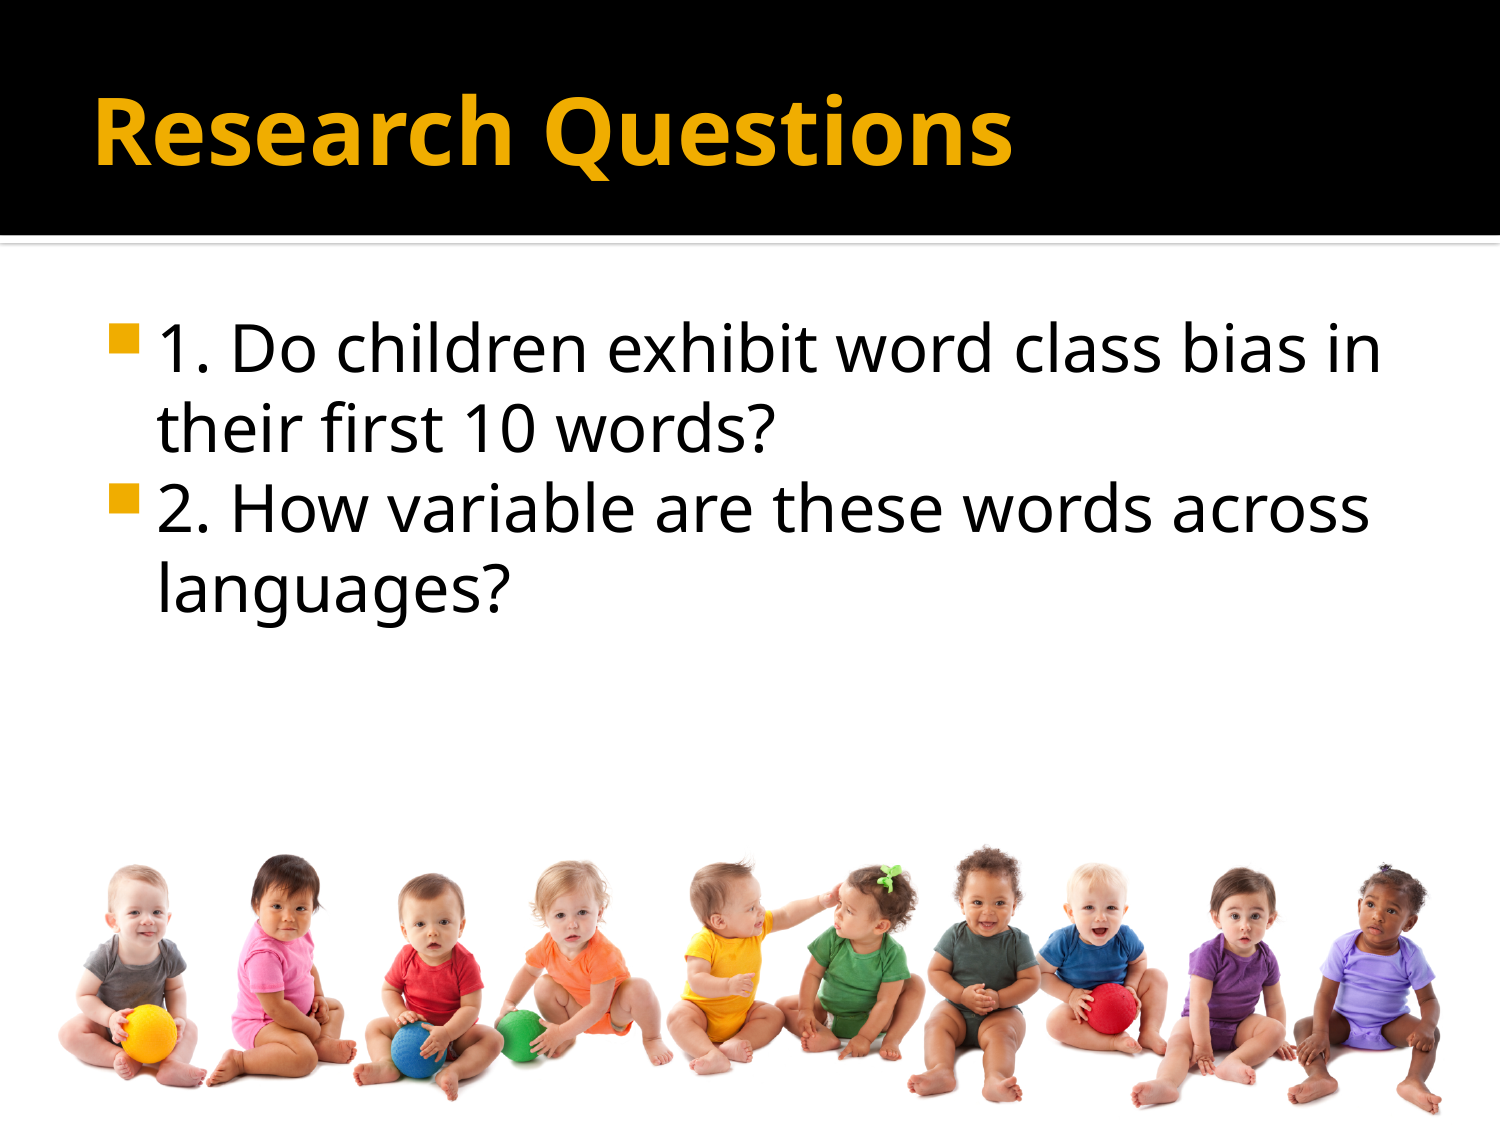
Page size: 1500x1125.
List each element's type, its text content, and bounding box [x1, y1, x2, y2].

picture [0, 749, 1500, 1125]
list 1. Do children exhibit word class bias in their first 10 words? 2. How variable are these words across languages? [75, 291, 1425, 748]
title Research Questions [75, 25, 1425, 231]
